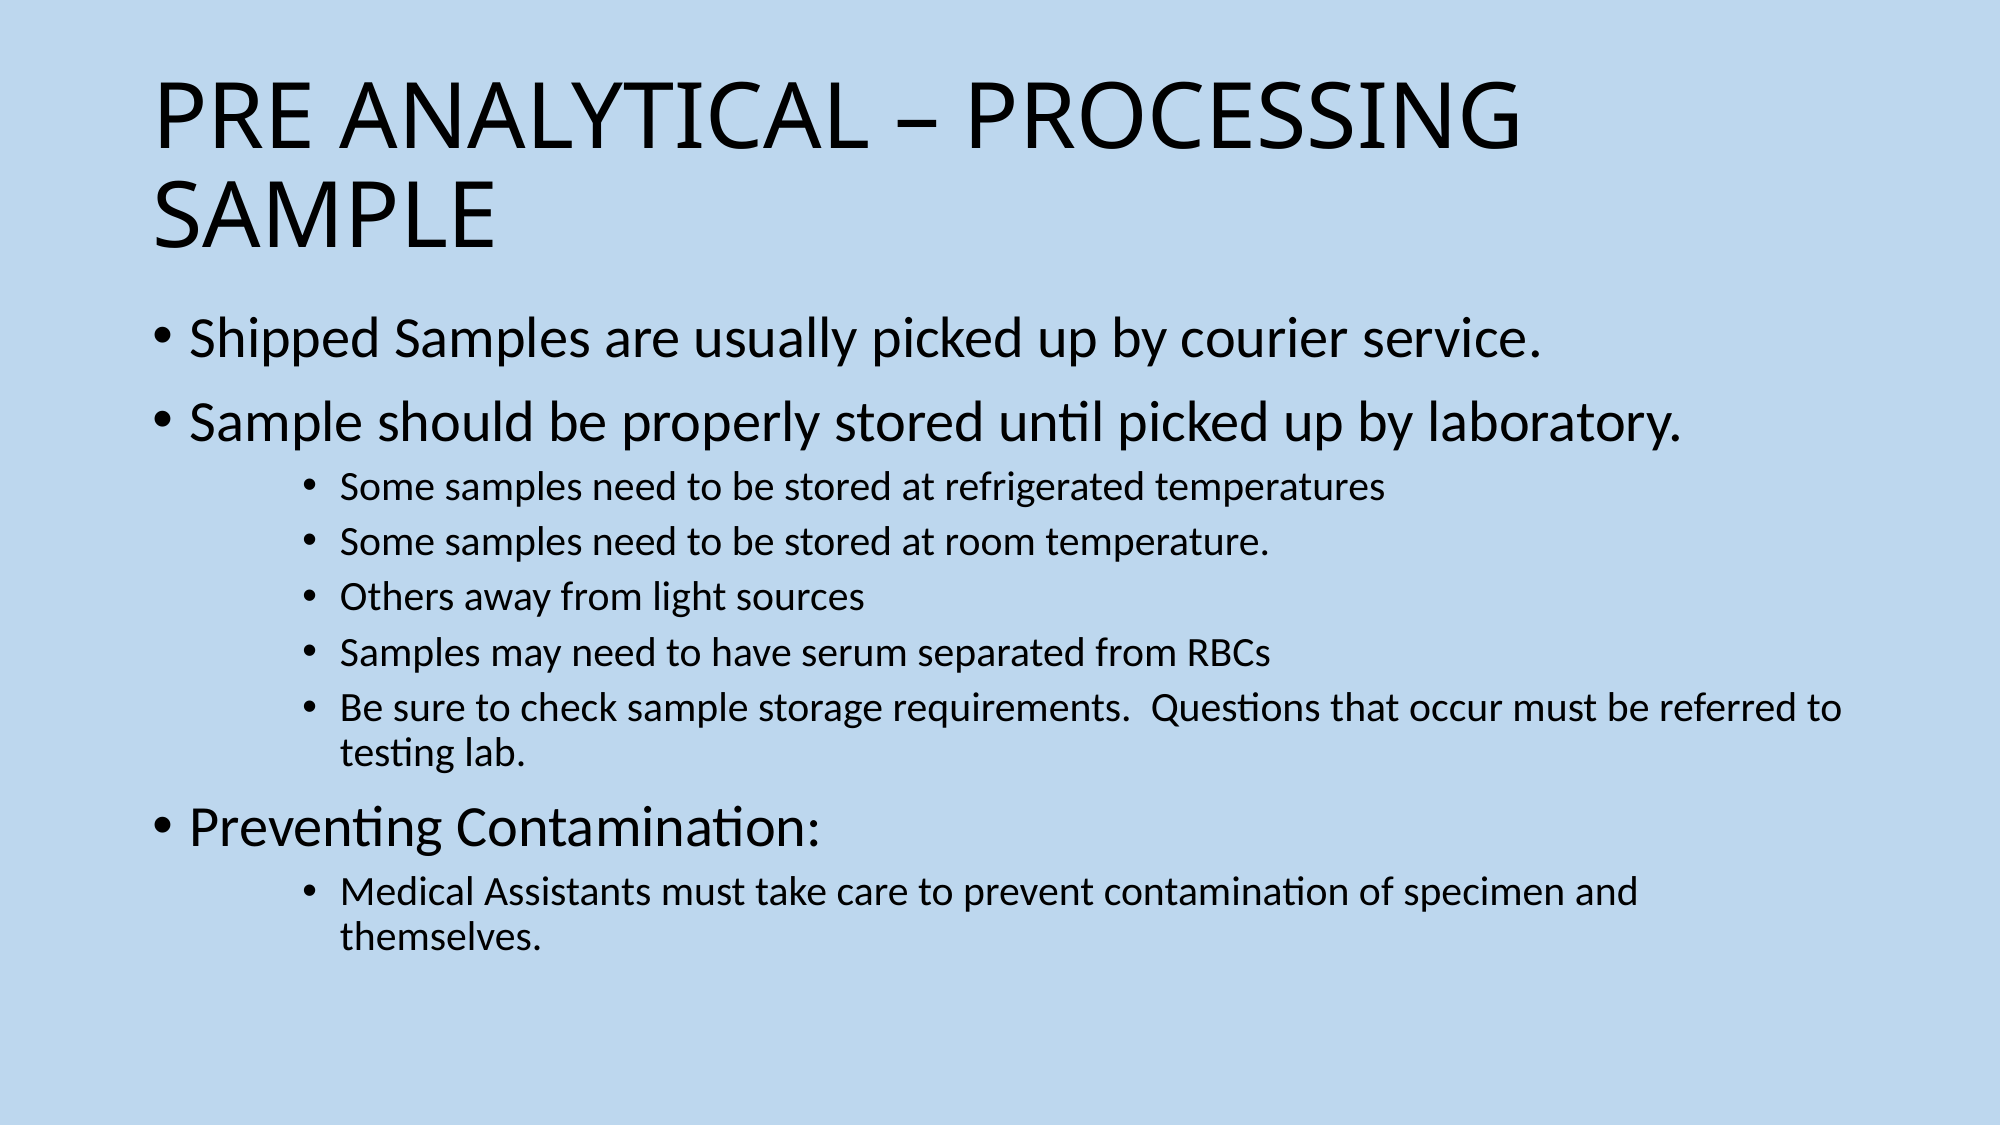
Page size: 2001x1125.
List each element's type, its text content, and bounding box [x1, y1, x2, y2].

title PRE ANALYTICAL – PROCESSING SAMPLE [137, 59, 1863, 278]
list Shipped Samples are usually picked up by courier service. Sample should be properly stored until picked up by laboratory. Some samples need to be stored at refrigerated temperatures Some samples need to be stored at room temperature. Others away from light sources Samples may need to have serum separated from RBCs Be sure to check sample storage requirements. Questions that occur must be referred to testing lab. Preventing Contamination: Medical Assistants must take care to prevent contamination of specimen and themselves. [137, 299, 1863, 1014]
